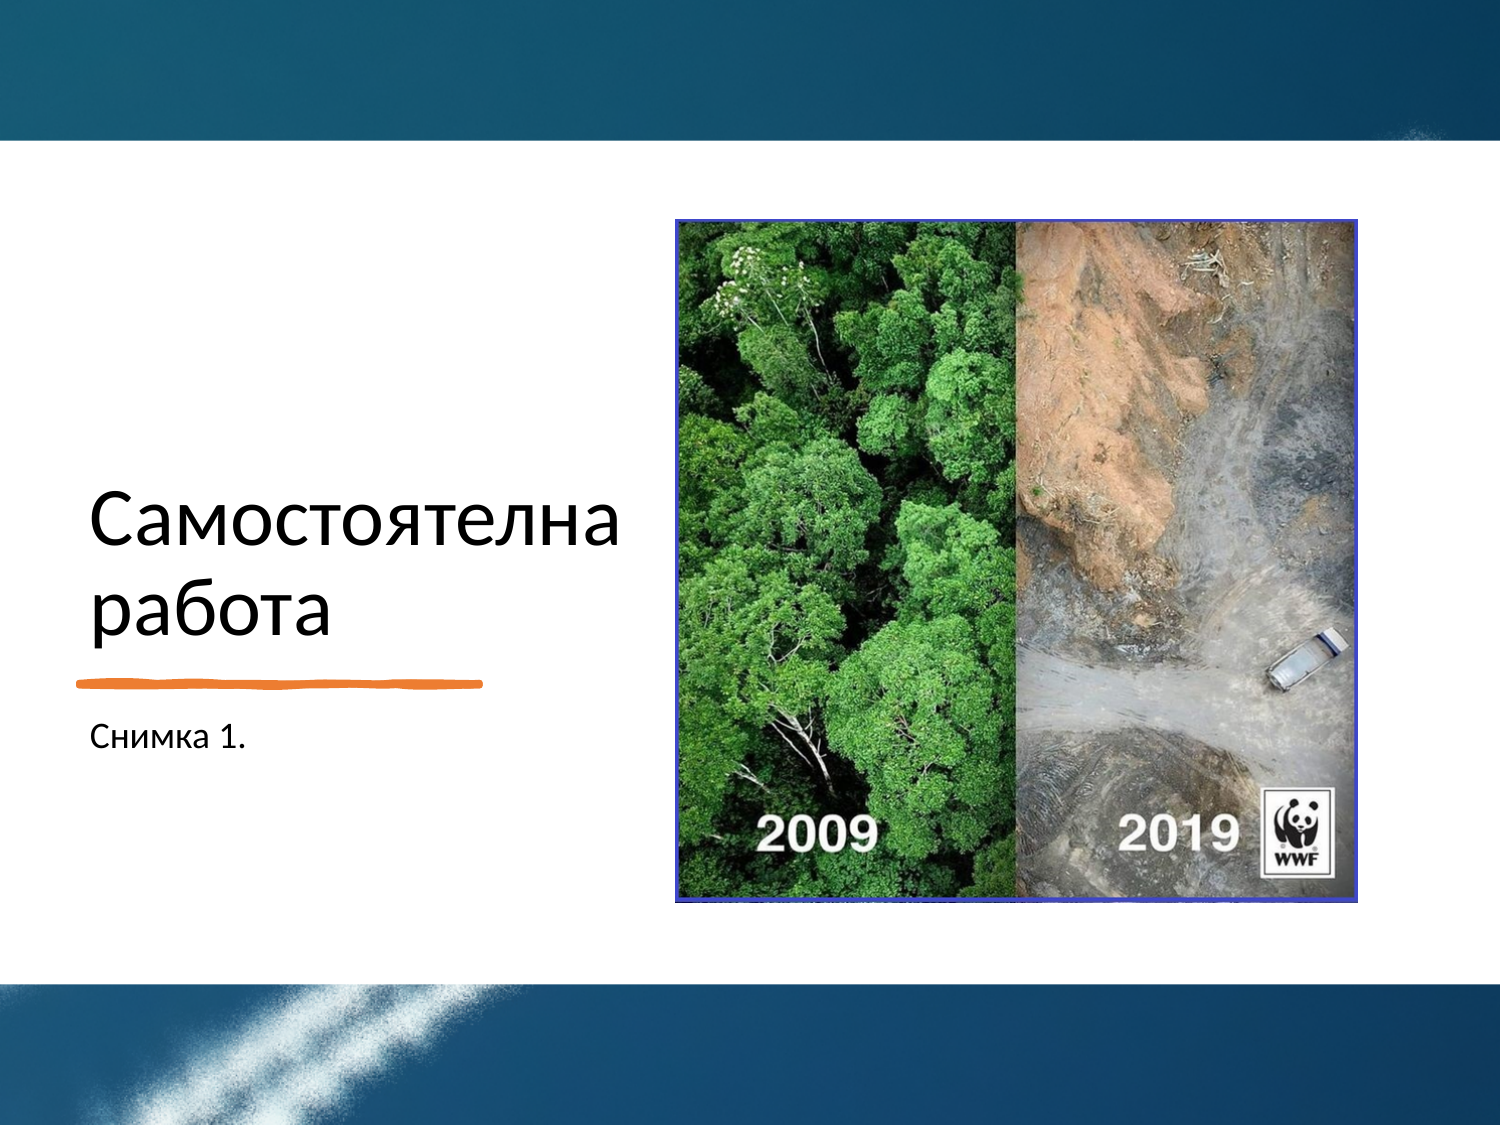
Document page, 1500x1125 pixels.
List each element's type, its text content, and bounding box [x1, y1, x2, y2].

text_box [79, 681, 480, 687]
text_box [0, 140, 1500, 985]
picture [674, 219, 1359, 903]
title Самостоятелна работа [78, 219, 648, 659]
list Снимка 1. [78, 710, 518, 903]
picture [0, 0, 1500, 140]
picture [0, 985, 1500, 1125]
